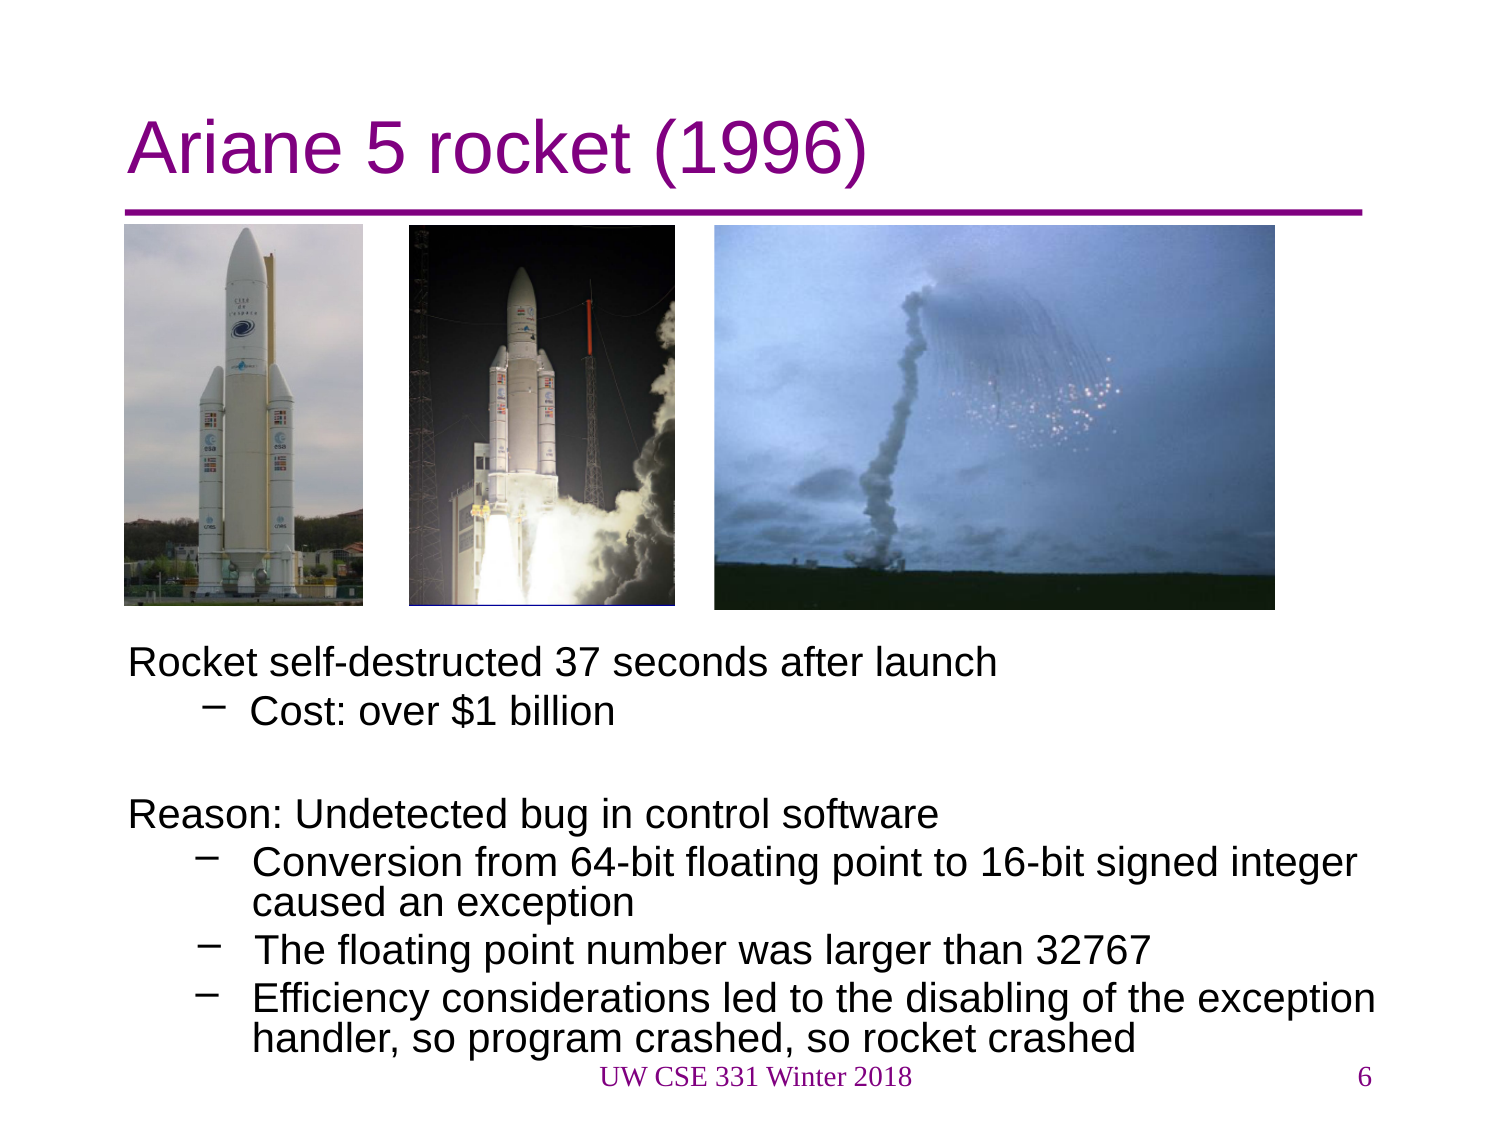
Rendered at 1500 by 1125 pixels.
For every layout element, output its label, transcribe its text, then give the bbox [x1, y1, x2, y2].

list Rocket self-destructed 37 seconds after launch Cost: over $1 billion Reason: Undetected bug in control software Conversion from 64-bit floating point to 16-bit signed integer caused an exception The floating point number was larger than 32767 Efficiency considerations led to the disabling of the exception handler, so program crashed, so rocket crashed [112, 192, 1425, 1077]
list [124, 224, 363, 606]
picture [408, 224, 676, 606]
slide_number 6 [1074, 1049, 1388, 1125]
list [714, 224, 1276, 610]
title Ariane 5 rocket (1996) [112, 50, 1388, 238]
footer UW CSE 331 Winter 2018 [474, 1049, 1038, 1125]
